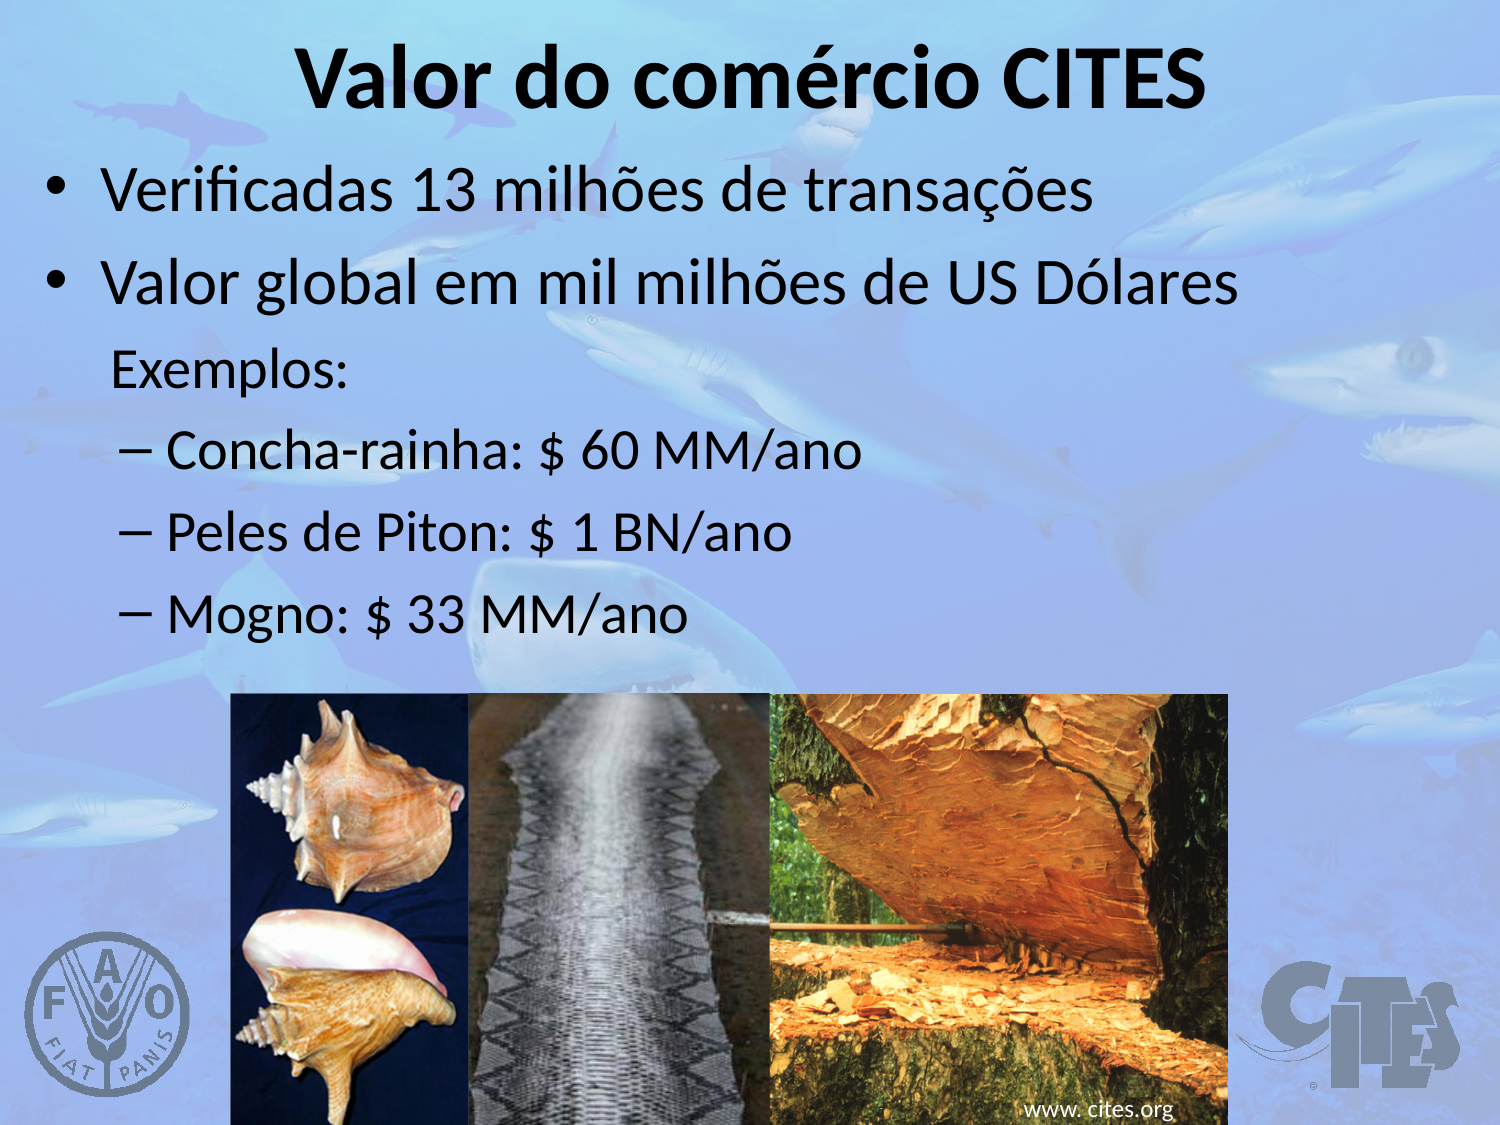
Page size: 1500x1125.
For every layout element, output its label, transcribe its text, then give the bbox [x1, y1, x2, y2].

list Verificadas 13 milhões de transações Valor global em mil milhões de US Dólares Exemplos: Concha-rainha: $ 60 MM/ano Peles de Piton: $ 1 BN/ano Mogno: $ 33 MM/ano [29, 137, 1500, 988]
title Valor do comércio CITES [76, 0, 1427, 137]
picture [131, 693, 1228, 1125]
